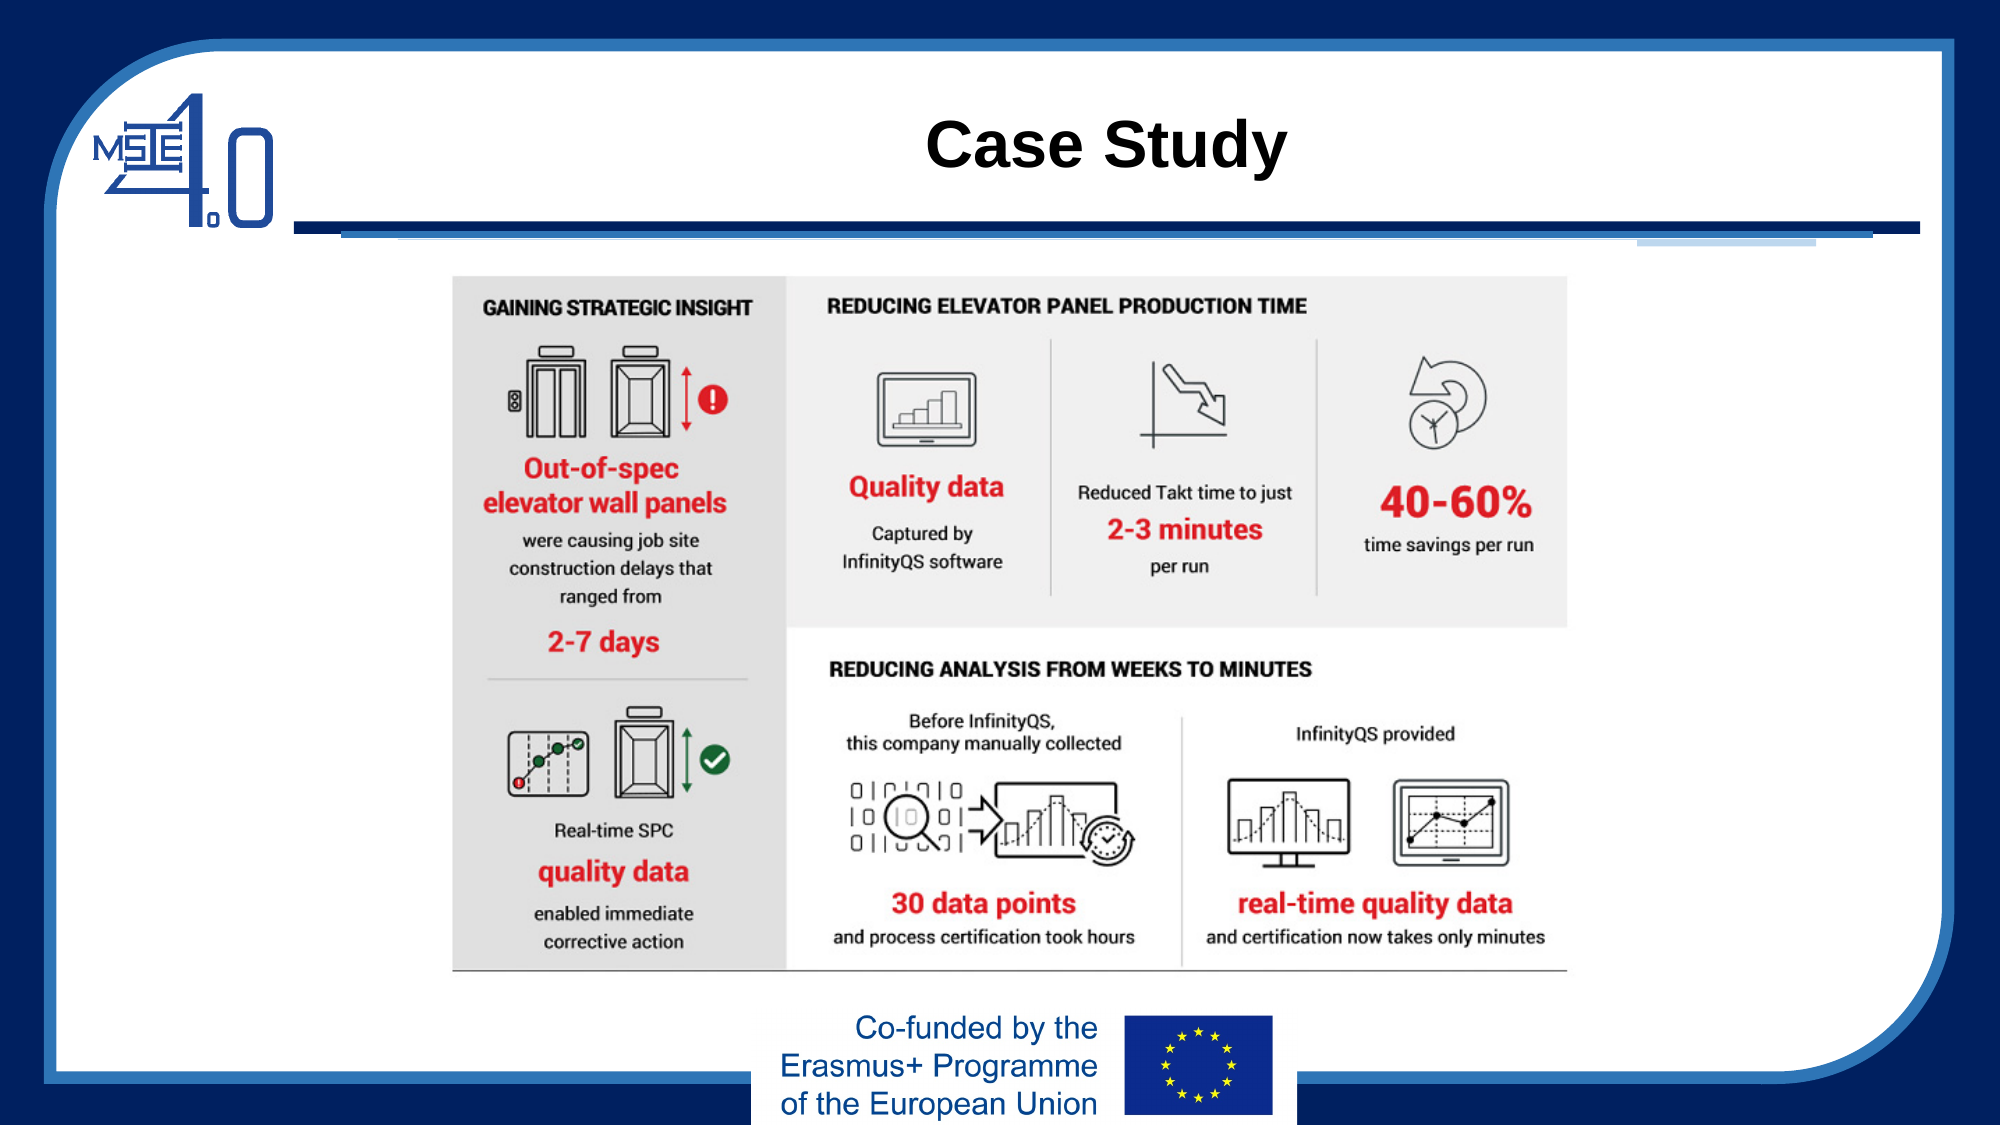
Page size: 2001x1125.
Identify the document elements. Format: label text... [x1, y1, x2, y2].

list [383, 240, 1637, 1008]
title Case Study [294, 73, 1921, 220]
picture [751, 1008, 1298, 1125]
